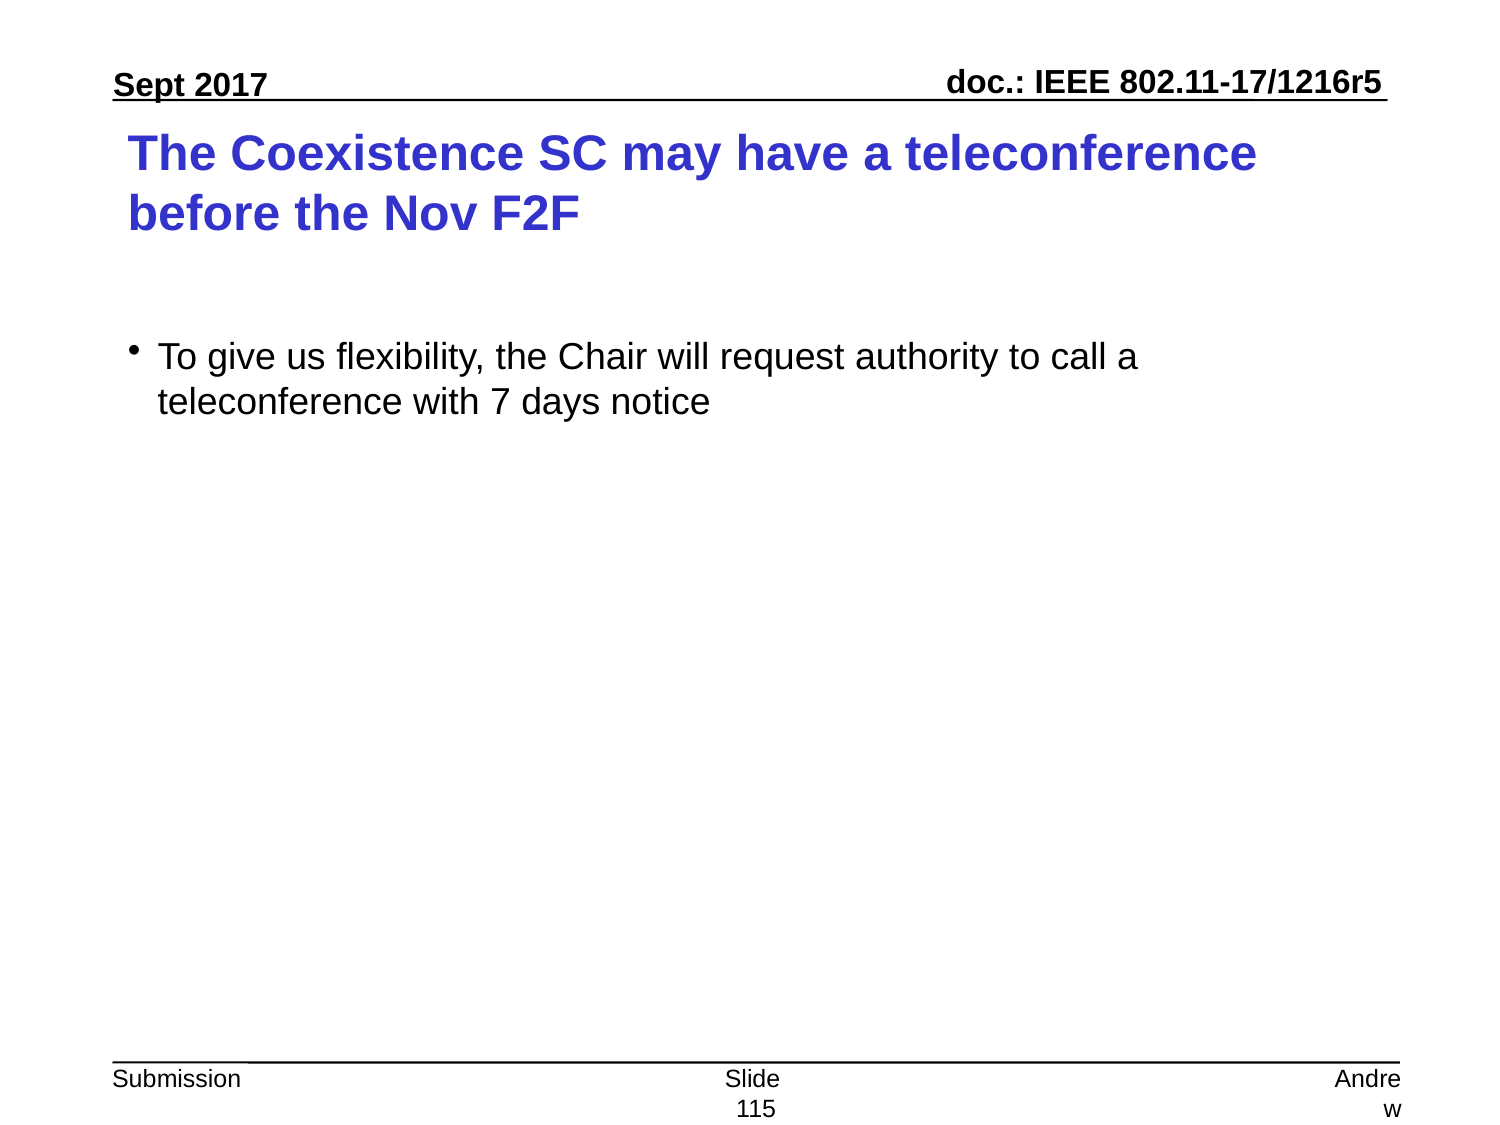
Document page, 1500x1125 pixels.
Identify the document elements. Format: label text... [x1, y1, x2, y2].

list To give us flexibility, the Chair will request authority to call a teleconference with 7 days notice [112, 324, 1388, 1000]
footer Andrew Myles, Cisco [1320, 1061, 1402, 1093]
title The Coexistence SC may have a teleconference before the Nov F2F [112, 112, 1388, 288]
slide_number Slide 115 [709, 1061, 803, 1093]
